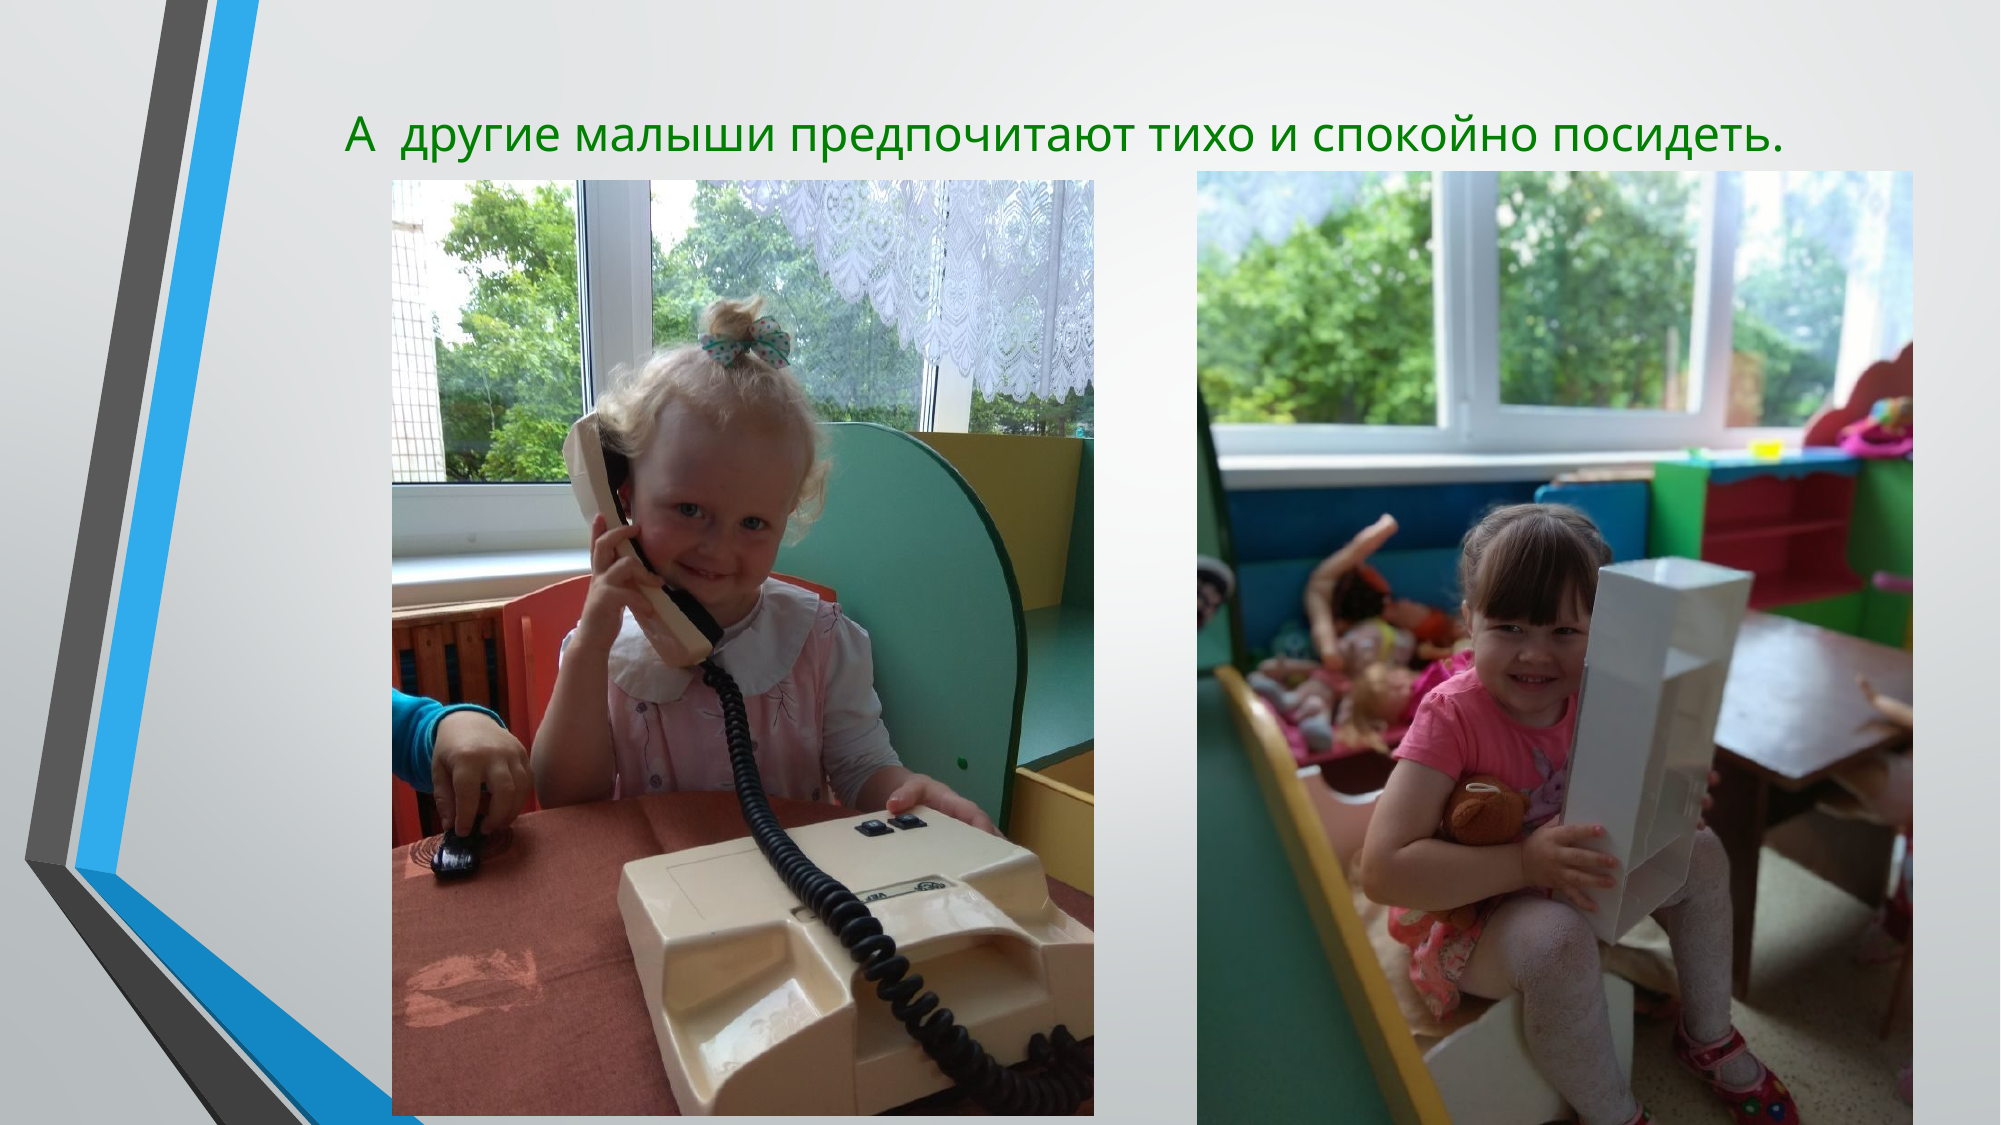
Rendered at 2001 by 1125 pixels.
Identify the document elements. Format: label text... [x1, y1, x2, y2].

title А другие малыши предпочитают тихо и спокойно посидеть. [243, 86, 1887, 257]
picture [392, 180, 1094, 1116]
picture [1197, 171, 1914, 1125]
picture [411, 708, 420, 717]
